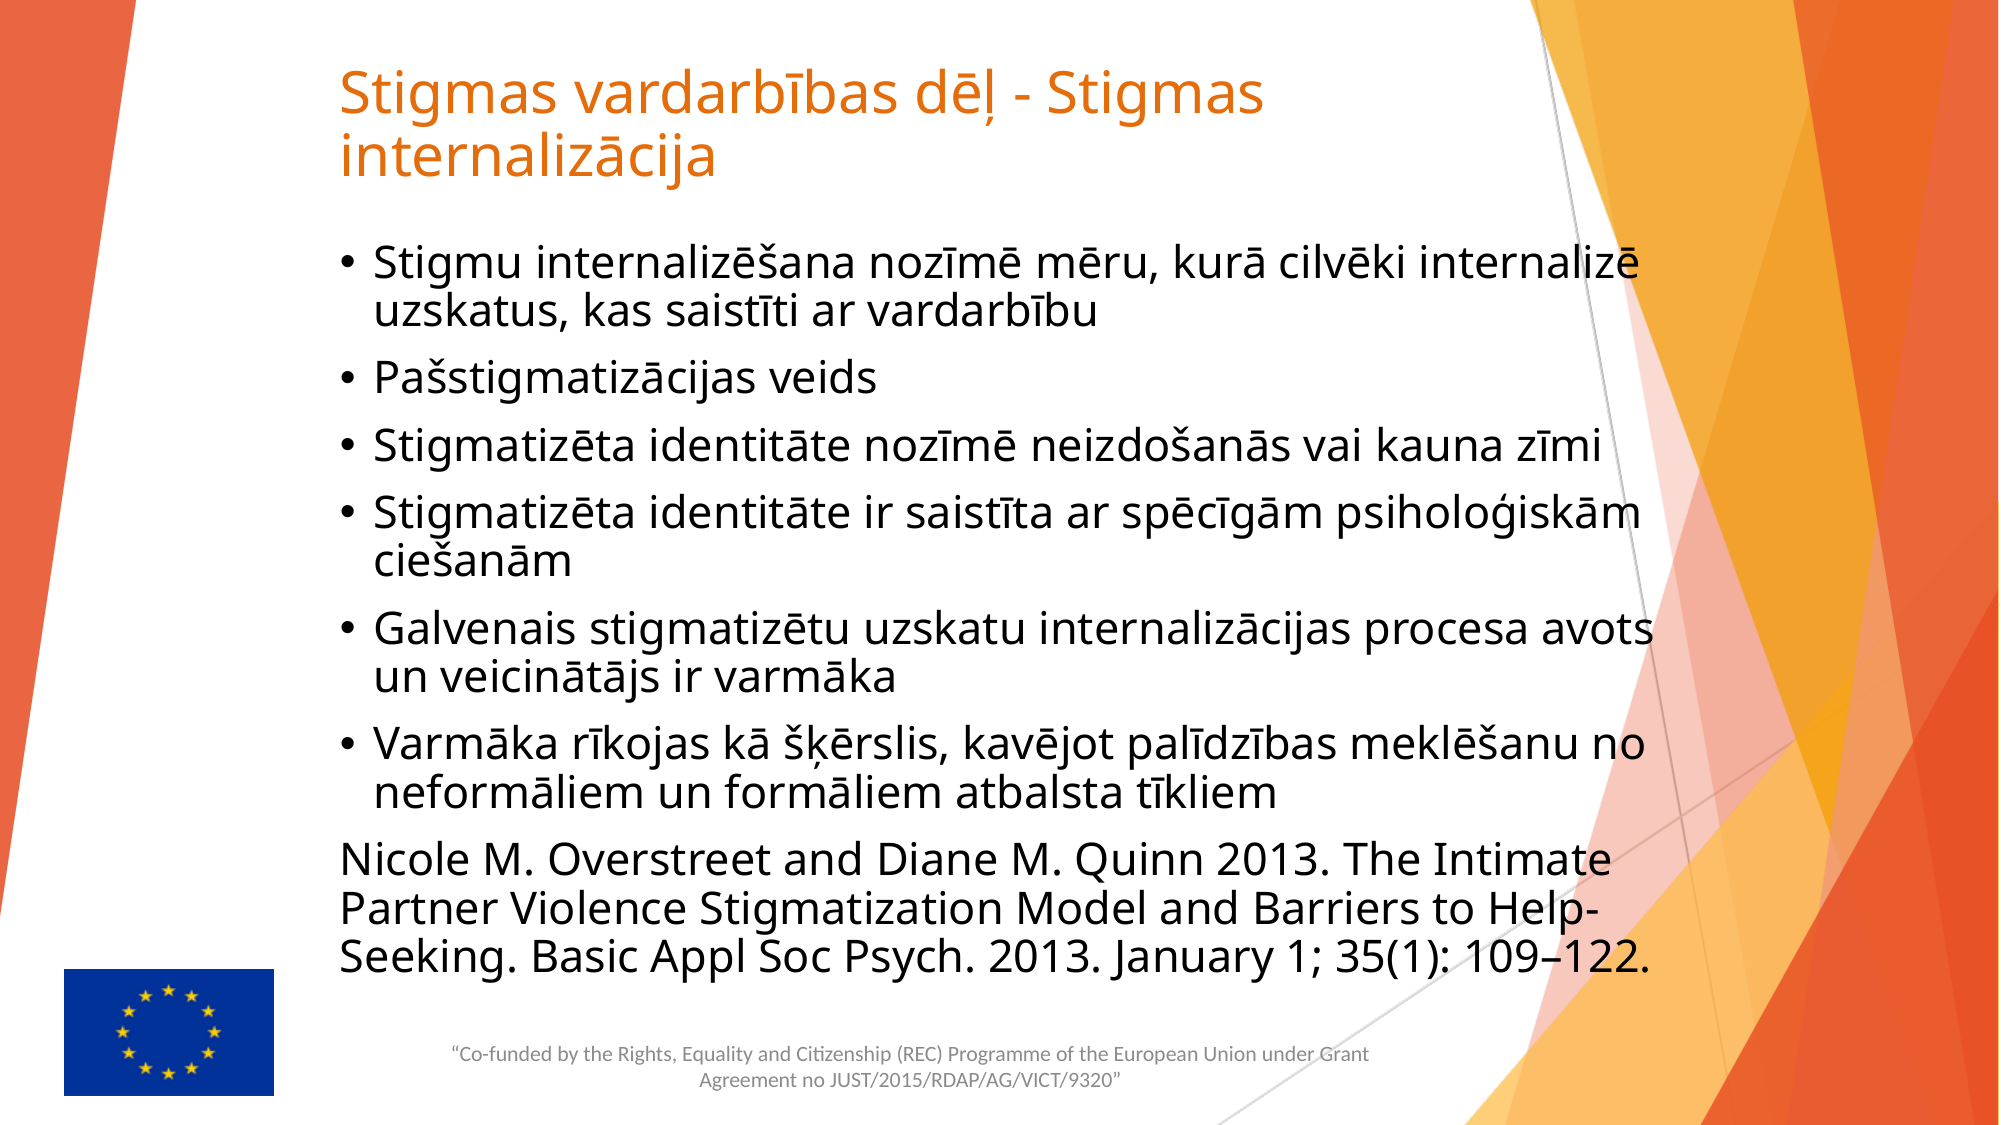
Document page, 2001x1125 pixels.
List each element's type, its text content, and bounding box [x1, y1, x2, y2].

list Stigmu internalizēšana nozīmē mēru, kurā cilvēki internalizē uzskatus, kas saistīti ar vardarbību Pašstigmatizācijas veids Stigmatizēta identitāte nozīmē neizdošanās vai kauna zīmi Stigmatizēta identitāte ir saistīta ar spēcīgām psiholoģiskām ciešanām Galvenais stigmatizētu uzskatu internalizācijas procesa avots un veicinātājs ir varmāka Varmāka rīkojas kā šķērslis, kavējot palīdzības meklēšanu no neformāliem un formāliem atbalsta tīkliem Nicole M. Overstreet and Diane M. Quinn 2013. The Intimate Partner Violence Stigmatization Model and Barriers to Help-Seeking. Basic Appl Soc Psych. 2013. January 1; 35(1): 109–122. [324, 231, 1675, 1005]
picture [0, 0, 2000, 1125]
title Stigmas vardarbības dēļ - Stigmas internalizācija [324, 45, 1675, 209]
